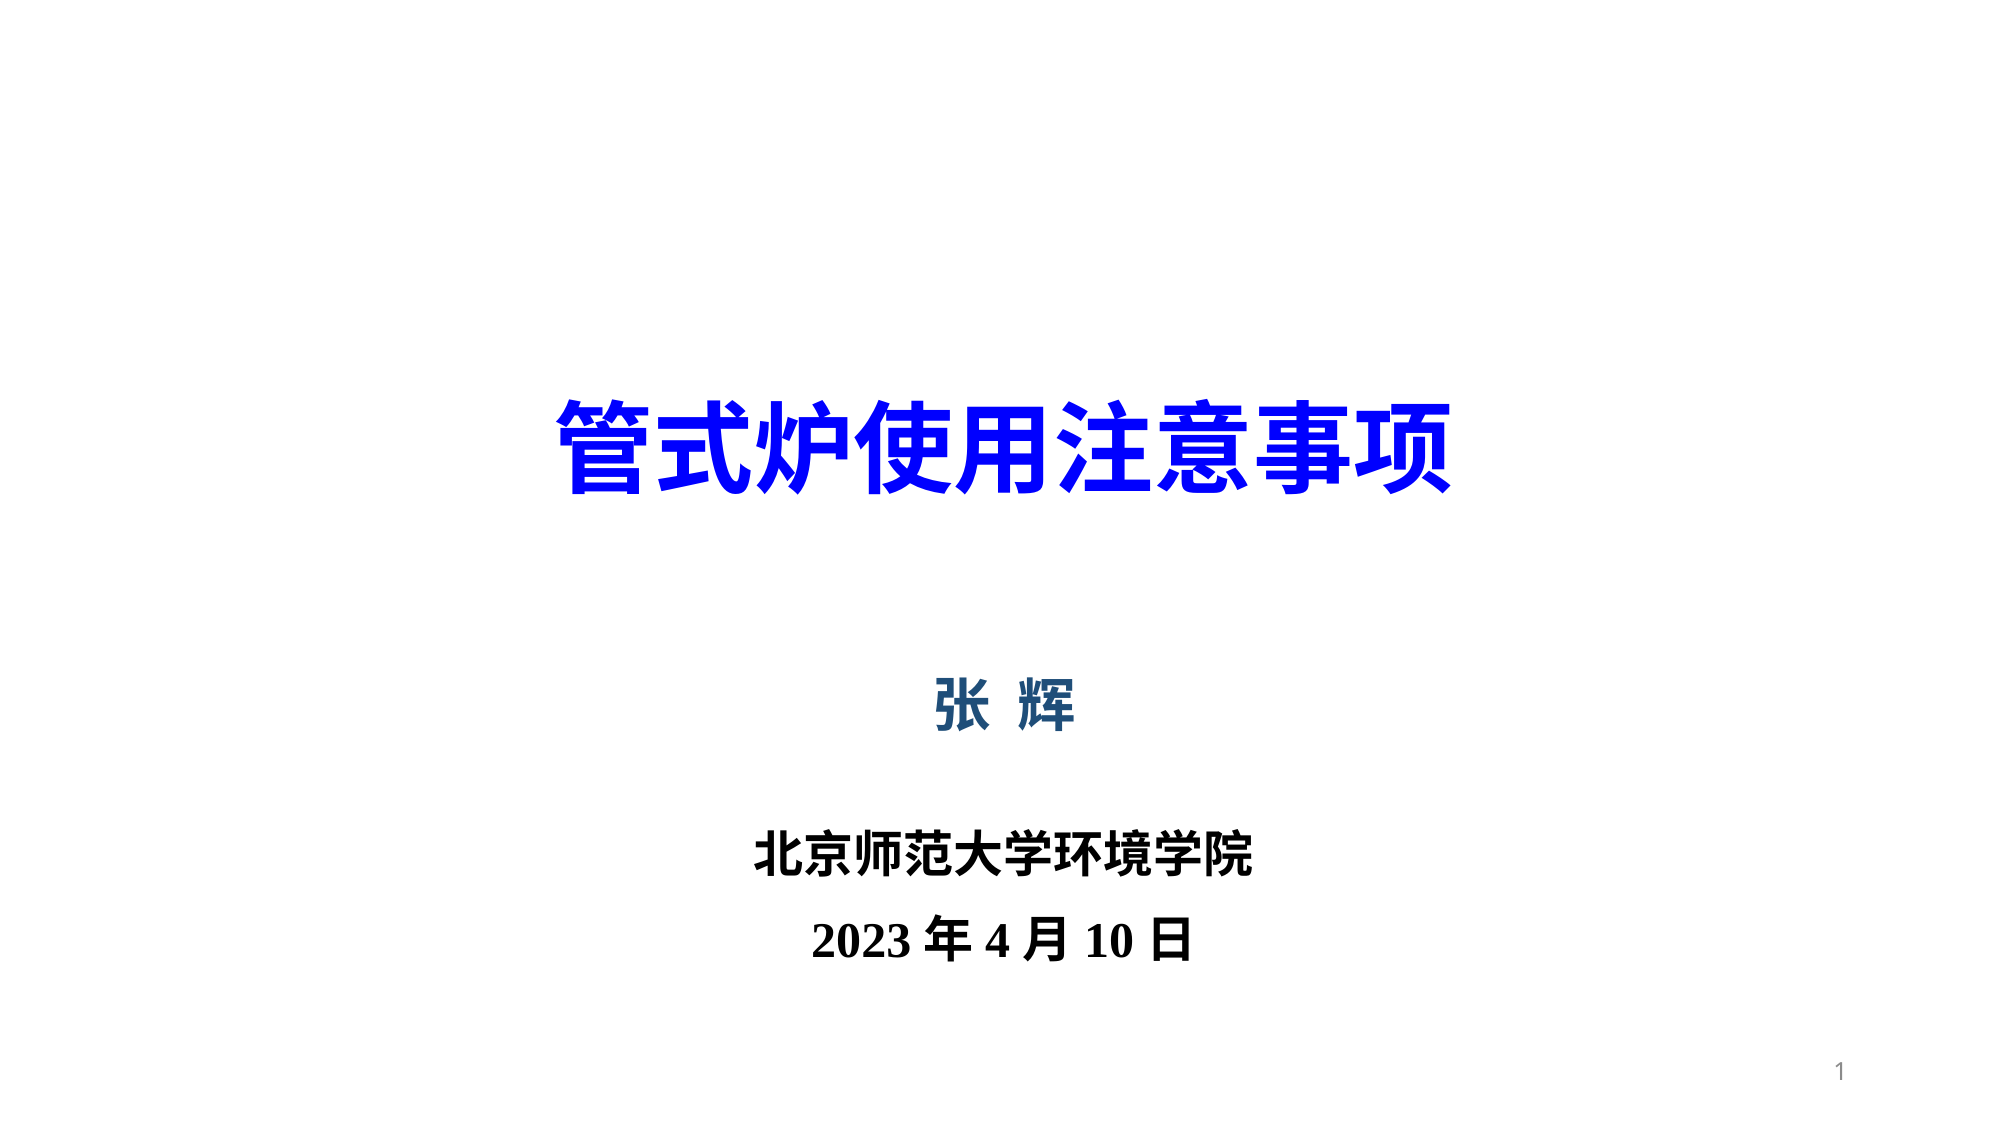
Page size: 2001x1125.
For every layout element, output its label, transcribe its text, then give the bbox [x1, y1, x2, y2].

slide_number 1 [1412, 1042, 1863, 1103]
text_box 管式炉使用注意事项 [145, 244, 1863, 588]
text_box 北京师范大学环境学院 2023年4月10日 [3, 800, 2000, 990]
text_box 张 辉 [3, 608, 2000, 798]
